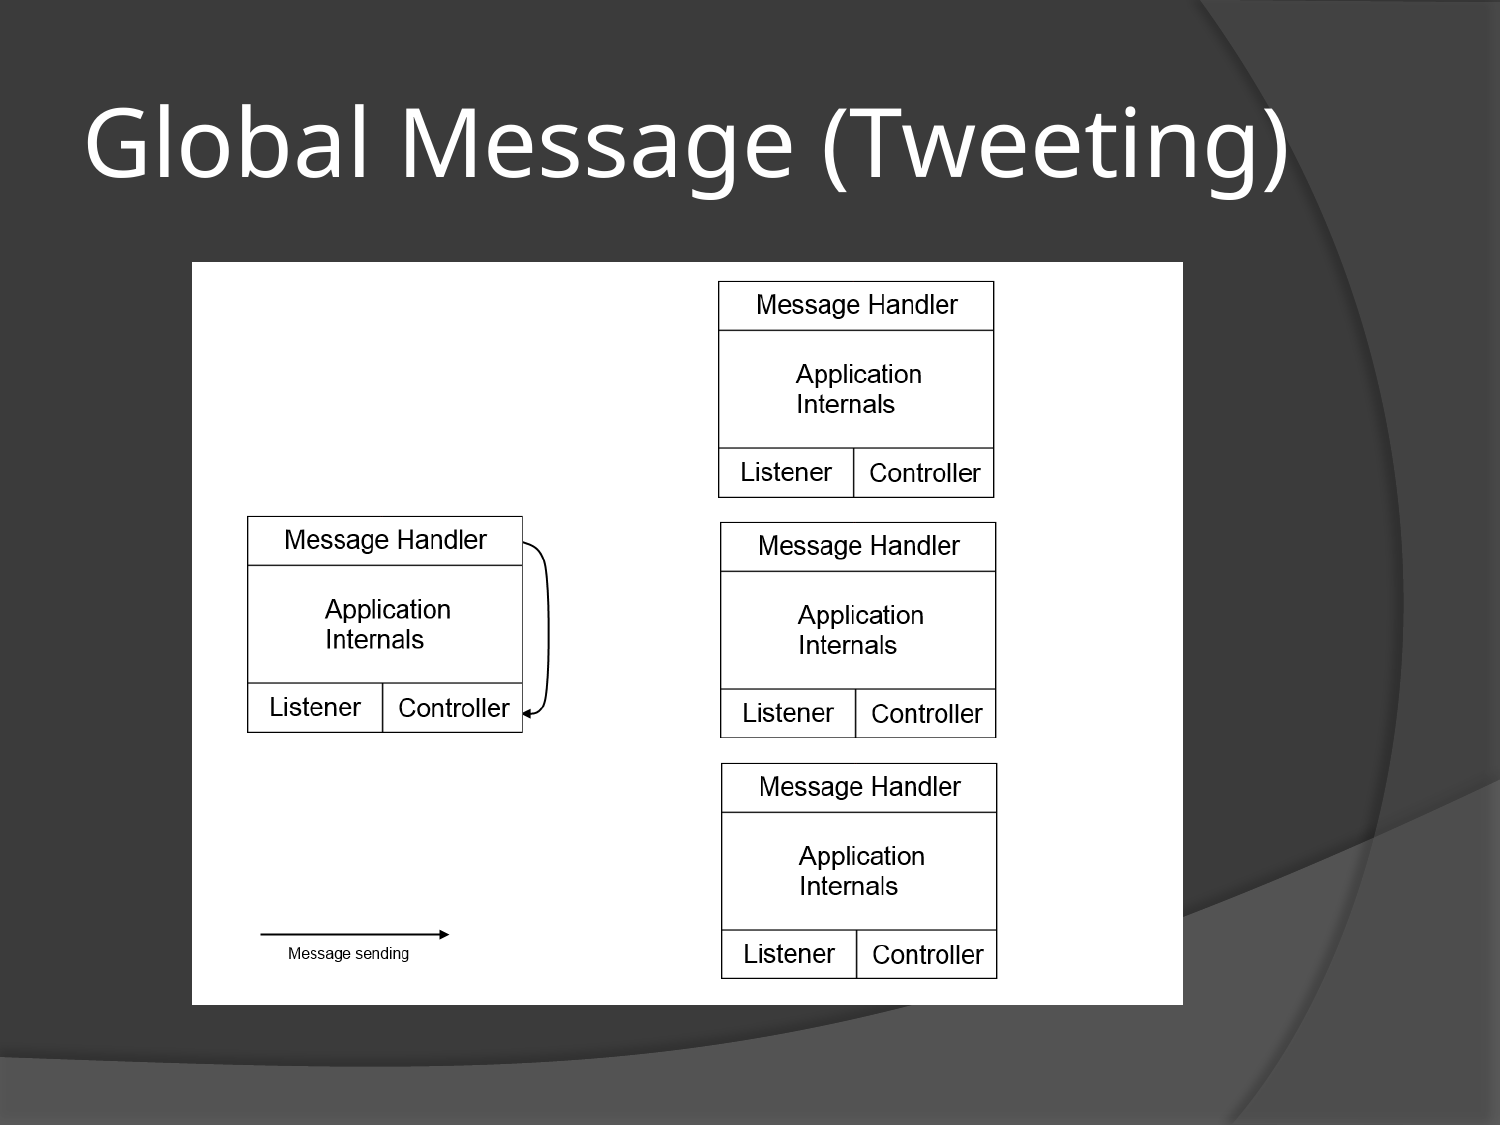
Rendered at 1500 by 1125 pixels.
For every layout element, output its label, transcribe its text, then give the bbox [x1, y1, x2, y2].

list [192, 262, 1183, 1006]
title Global Message (Tweeting) [75, 45, 1300, 233]
